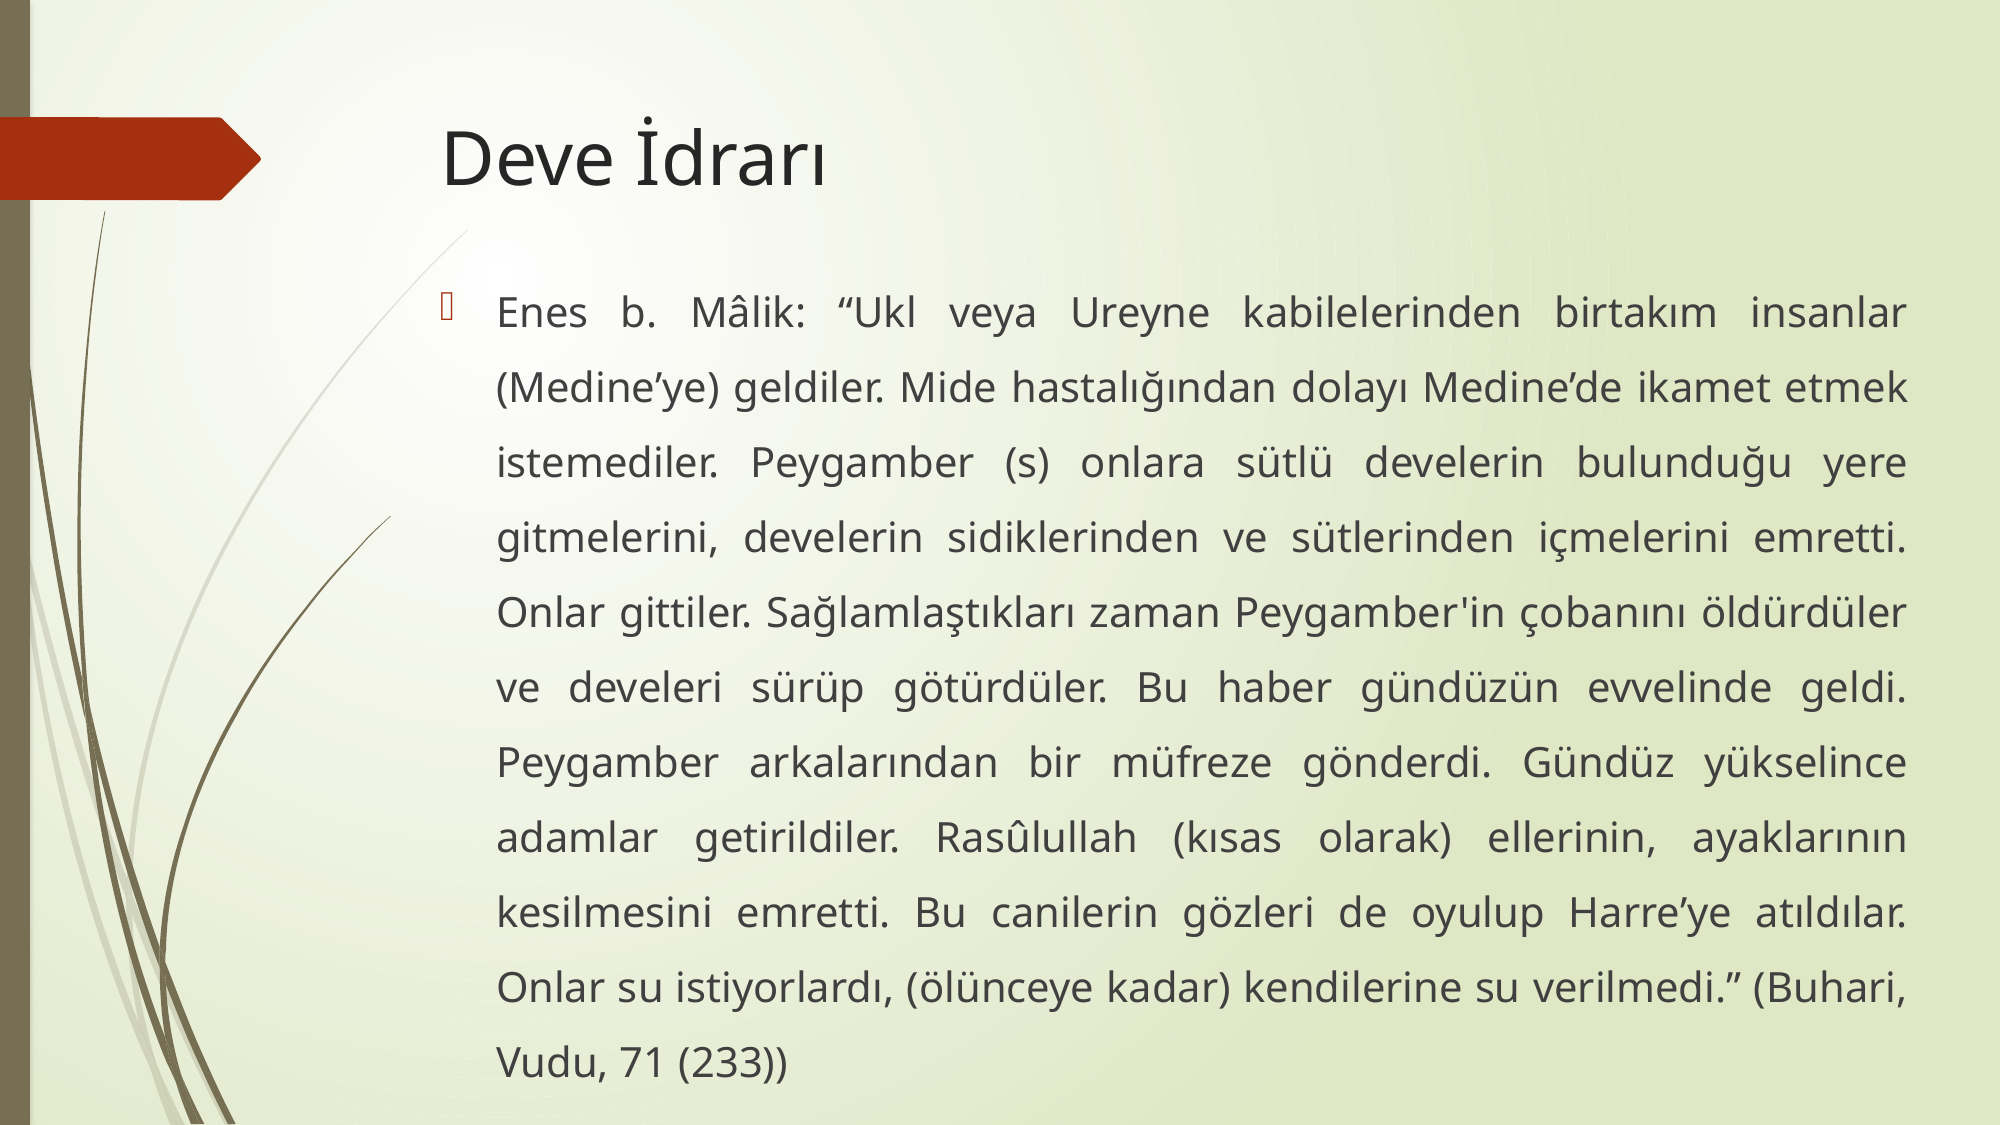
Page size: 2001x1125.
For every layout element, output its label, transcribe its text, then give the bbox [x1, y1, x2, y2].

title Deve İdrarı [425, 102, 1888, 252]
list Enes b. Mâlik: “Ukl veya Ureyne kabilelerinden birtakım insanlar (Medine’ye) geldiler. Mide hastalığından dolayı Medine’de ikamet etmek istemediler. Peygamber (s) onlara sütlü develerin bulunduğu yere gitmelerini, develerin sidiklerinden ve sütlerinden içmelerini emretti. Onlar gittiler. Sağlamlaştıkları zaman Peygamber'in çobanını öldürdüler ve develeri sürüp götürdüler. Bu haber gündüzün evvelinde geldi. Peygamber arkalarından bir müfreze gönderdi. Gündüz yükselince adamlar getirildiler. Rasûlullah (kısas olarak) ellerinin, ayaklarının kesilmesini emretti. Bu canilerin gözleri de oyulup Harre’ye atıldılar. Onlar su istiyorlardı, (ölünceye kadar) kendilerine su verilmedi.” (Buhari, Vudu, 71 (233)) [424, 252, 1924, 1050]
